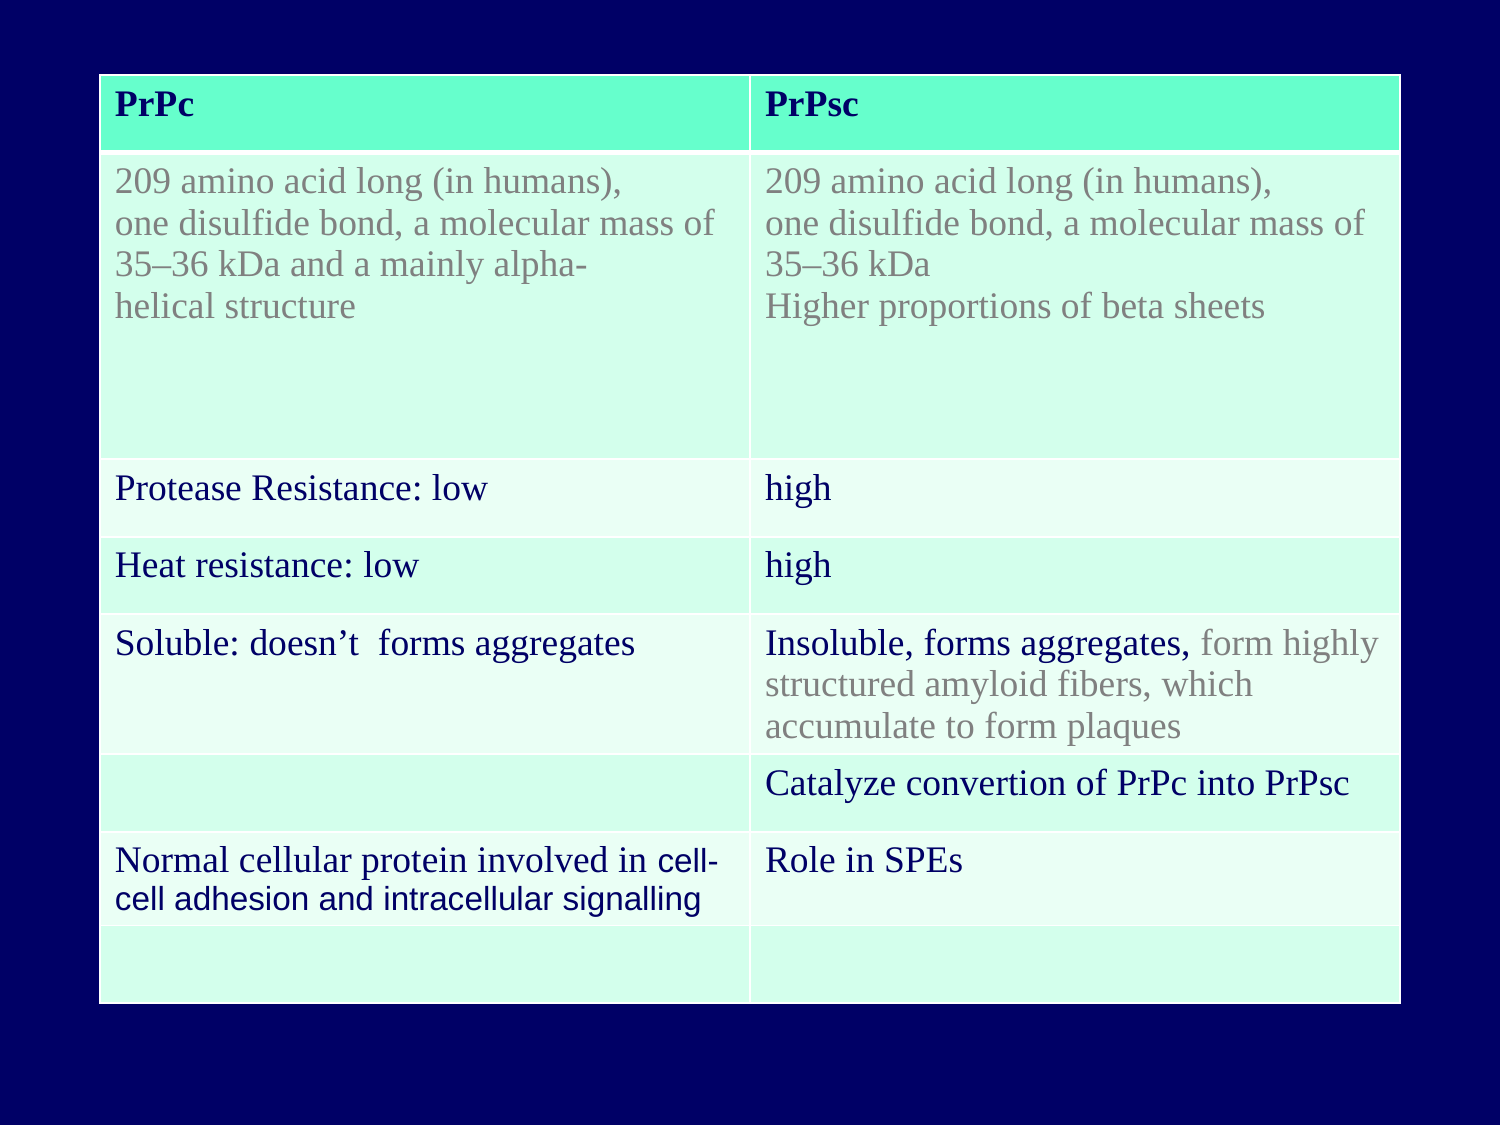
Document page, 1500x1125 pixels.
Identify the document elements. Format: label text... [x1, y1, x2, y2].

table_cell [101, 926, 749, 1002]
table_cell high [751, 460, 1399, 536]
table_cell Protease Resistance: low [101, 460, 749, 536]
table_cell Role in SPEs [751, 833, 1399, 925]
table_cell Catalyze convertion of PrPc into PrPsc [751, 755, 1399, 831]
table_cell Insoluble, forms aggregates, form highly structured amyloid fibers, which accumulate to form plaques [751, 615, 1399, 753]
table_cell [751, 926, 1399, 1002]
table_cell [101, 755, 749, 831]
table_cell 209 amino acid long (in humans), one disulfide bond, a molecular mass of 35–36 kDa and a mainly alpha-helical structure [101, 155, 749, 458]
table_cell Soluble: doesn’t forms aggregates [101, 615, 749, 753]
table_cell Normal cellular protein involved in cell-cell adhesion and intracellular signalling [101, 833, 749, 925]
table_header PrPsc [751, 76, 1399, 150]
table_cell high [751, 538, 1399, 613]
table_header PrPc [101, 76, 749, 150]
table_cell Heat resistance: low [101, 538, 749, 613]
table_cell 209 amino acid long (in humans), one disulfide bond, a molecular mass of 35–36 kDa Higher proportions of beta sheets [751, 155, 1399, 458]
